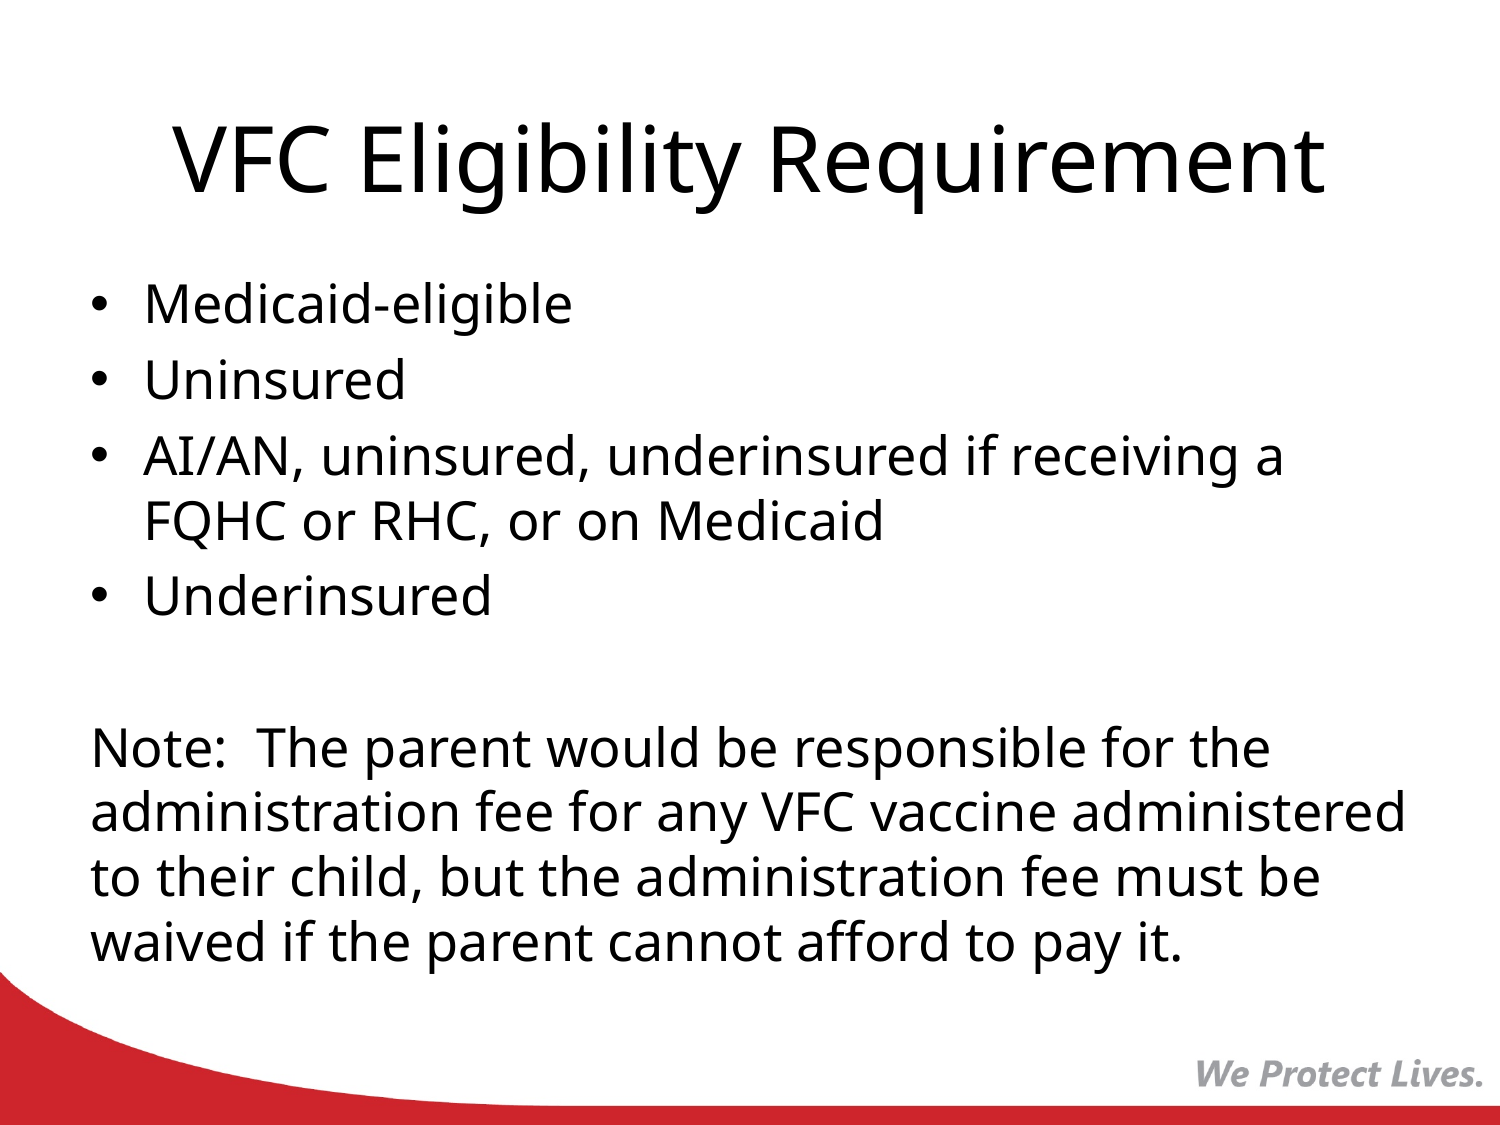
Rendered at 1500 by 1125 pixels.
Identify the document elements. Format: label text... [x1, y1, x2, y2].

list Medicaid-eligible Uninsured AI/AN, uninsured, underinsured if receiving a FQHC or RHC, or on Medicaid Underinsured Note: The parent would be responsible for the administration fee for any VFC vaccine administered to their child, but the administration fee must be waived if the parent cannot afford to pay it. [75, 262, 1425, 1005]
picture [0, 0, 1500, 1125]
title VFC Eligibility Requirement [24, 75, 1475, 238]
